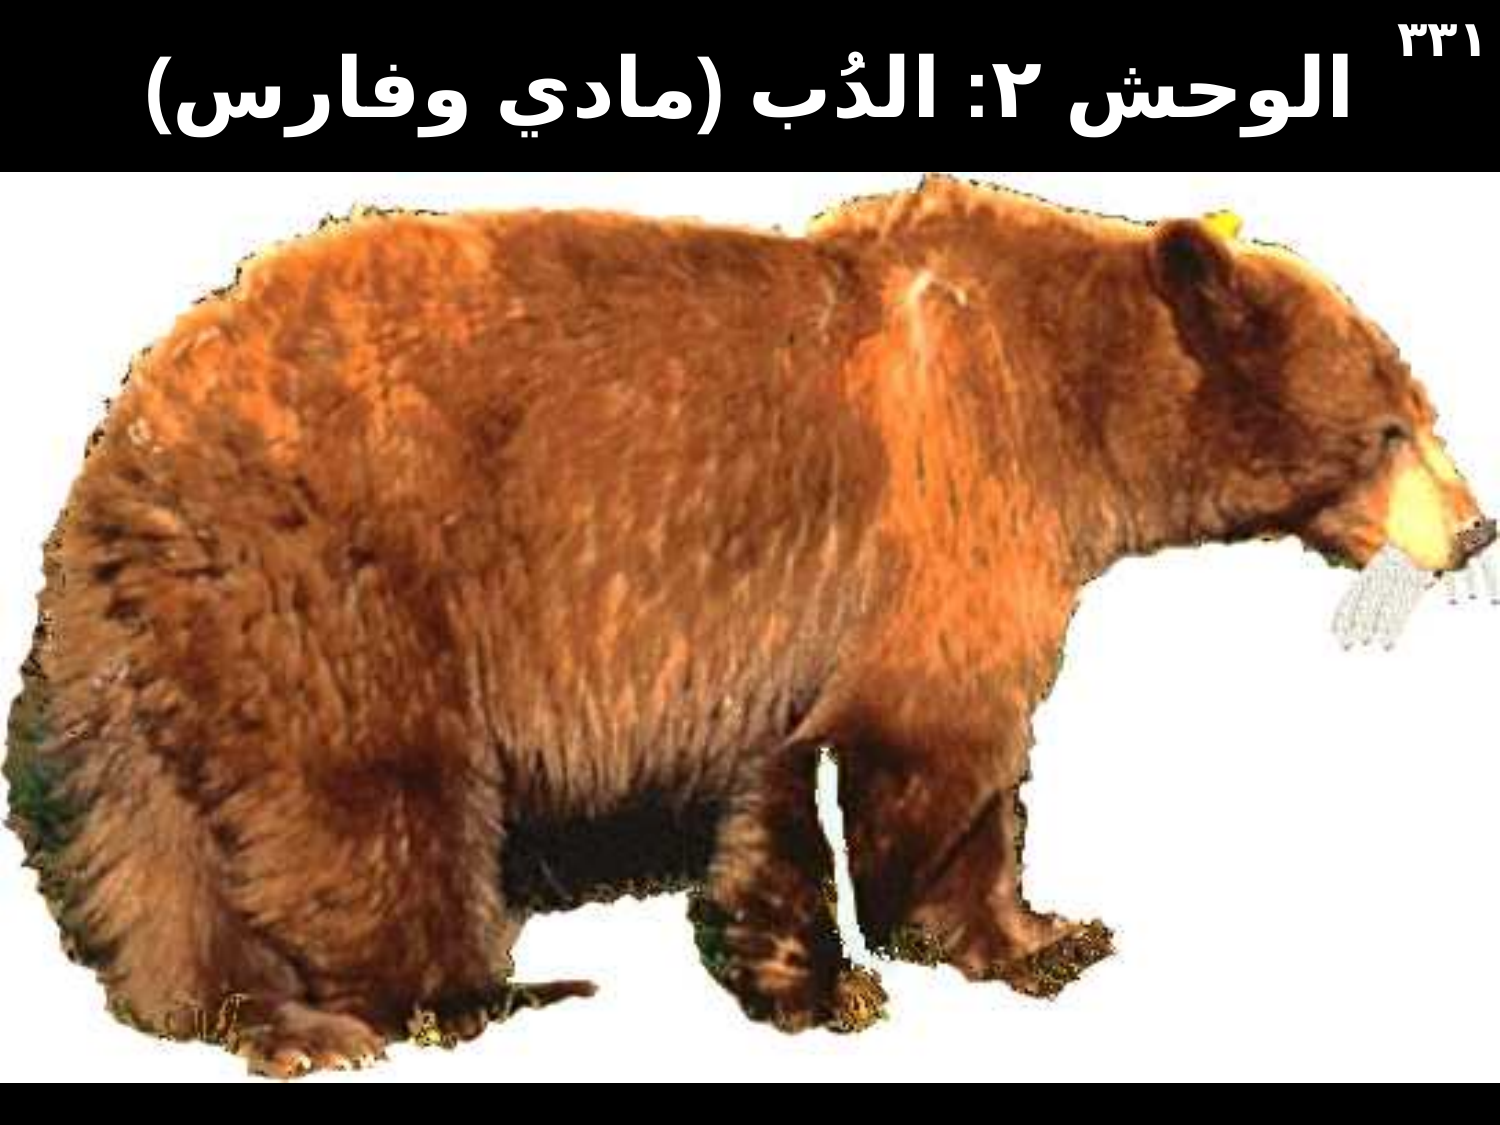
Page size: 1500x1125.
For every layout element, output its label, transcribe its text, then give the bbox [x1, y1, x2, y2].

text_box ٣٣١ [1382, 0, 1500, 74]
title الوحش ٢: الدُب (مادي وفارس) [0, 18, 1500, 150]
picture [0, 172, 1500, 1083]
